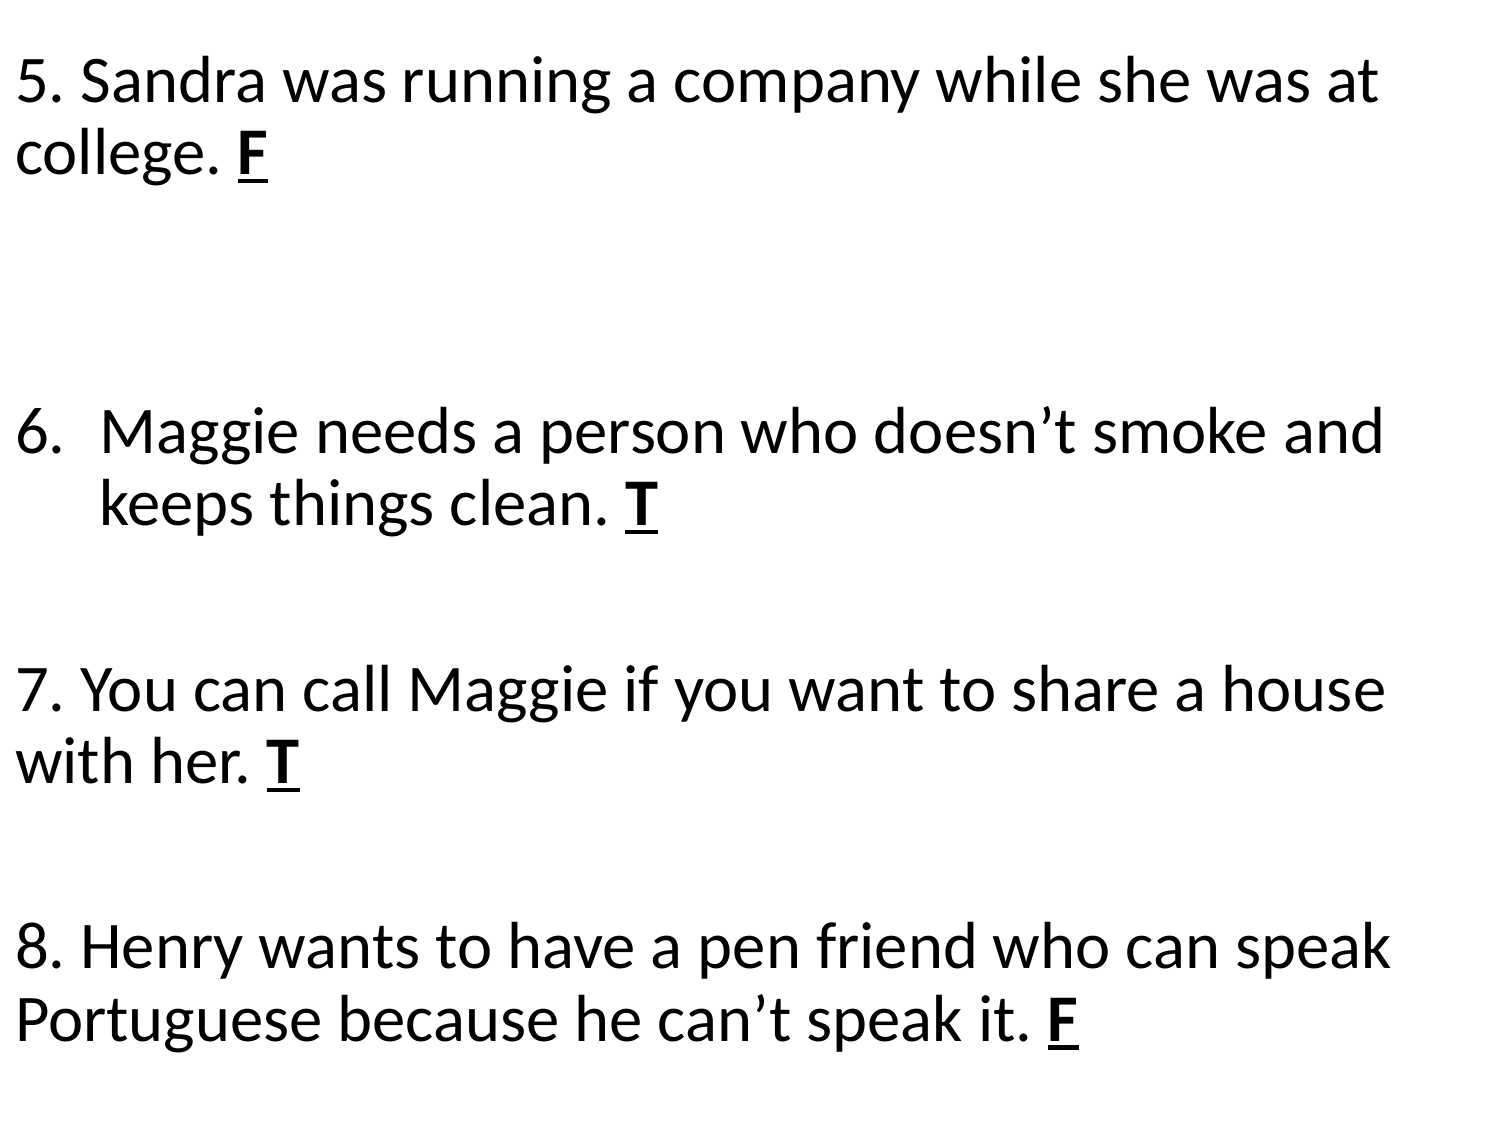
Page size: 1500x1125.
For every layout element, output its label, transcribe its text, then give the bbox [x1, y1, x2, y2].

list 5. Sandra was running a company while she was at college. F Maggie needs a person who doesn’t smoke and keeps things clean. T 7. You can call Maggie if you want to share a house with her. T 8. Henry wants to have a pen friend who can speak Portuguese because he can’t speak it. F [0, 37, 1419, 1100]
